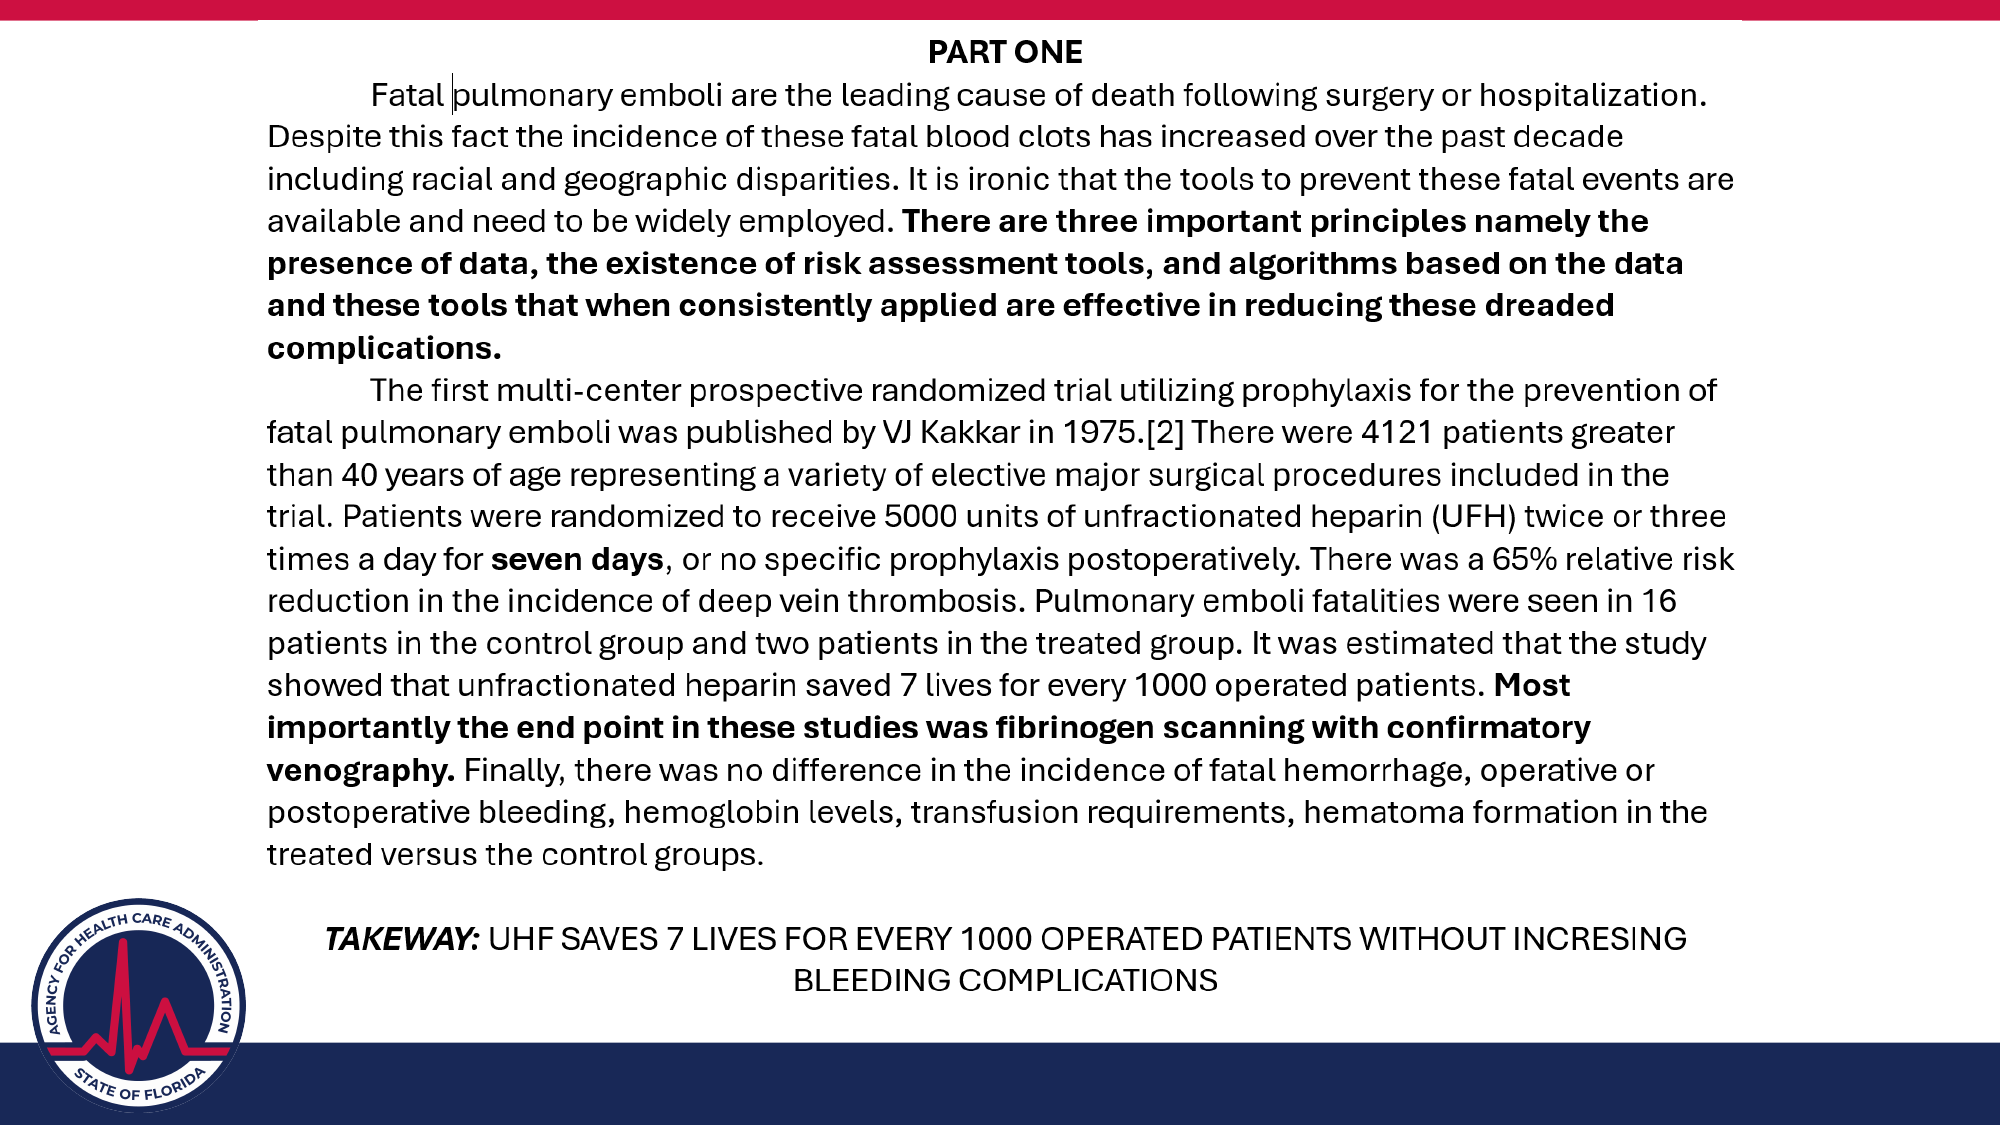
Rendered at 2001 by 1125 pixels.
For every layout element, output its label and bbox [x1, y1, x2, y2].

picture [31, 898, 246, 1113]
picture [258, 20, 1742, 1025]
